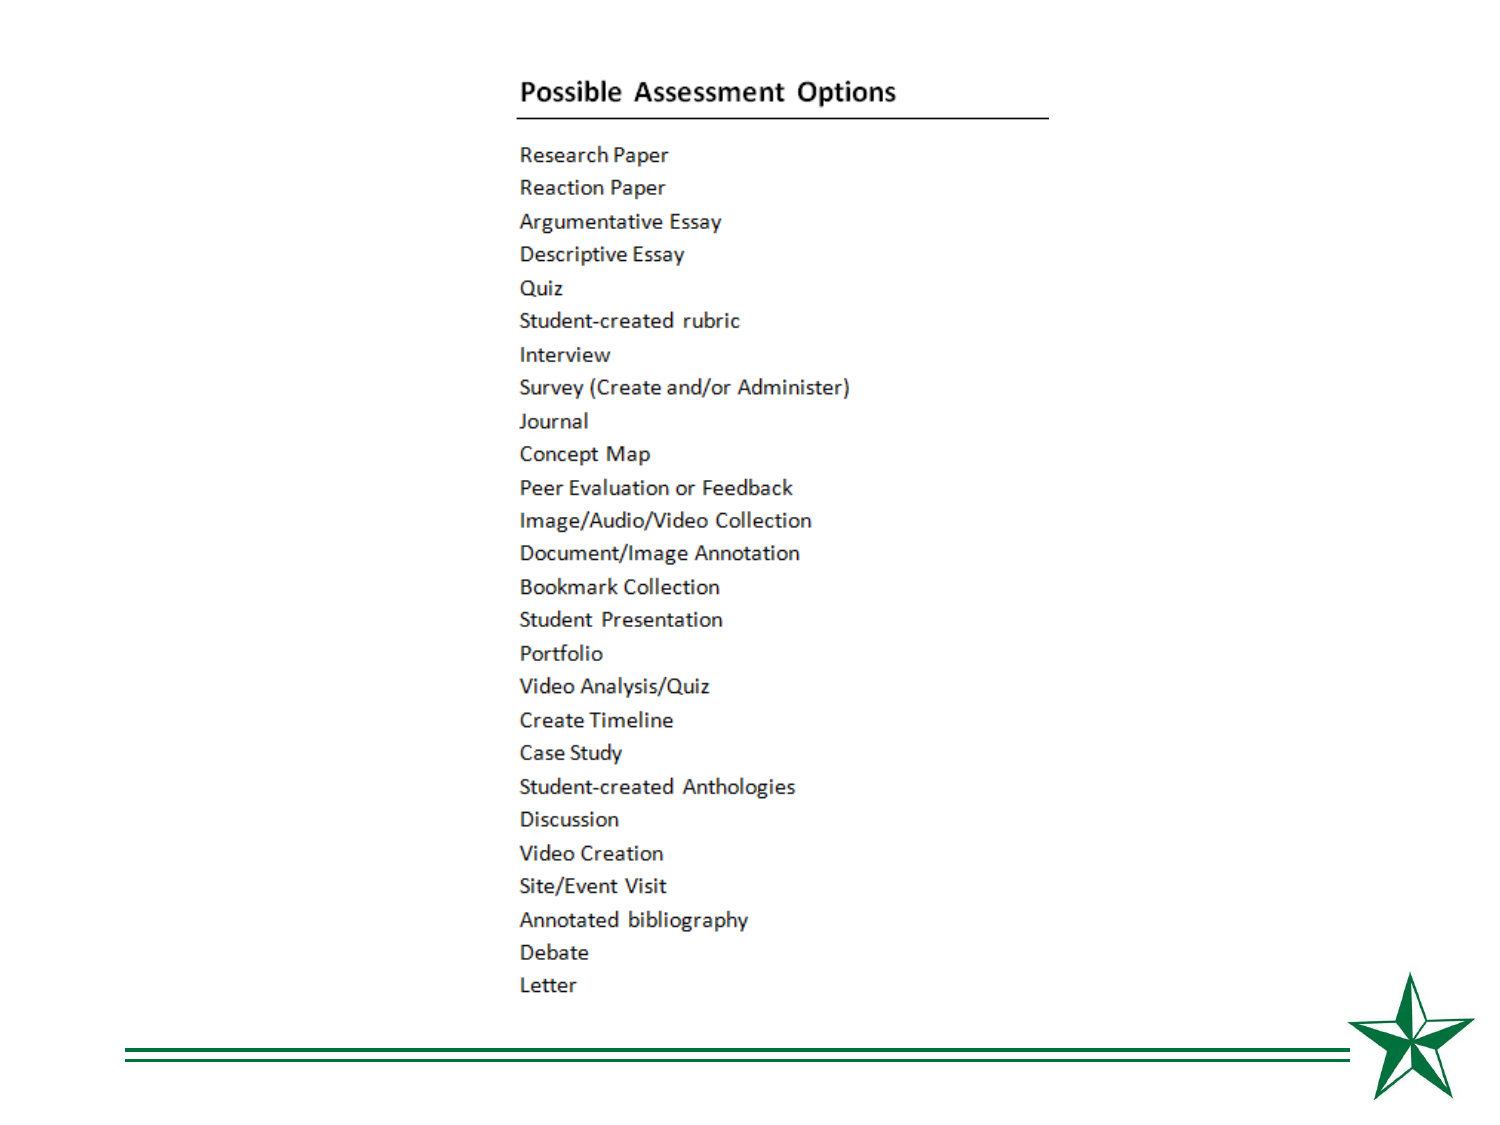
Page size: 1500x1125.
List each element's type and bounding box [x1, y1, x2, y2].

picture [1347, 971, 1475, 1100]
picture [462, 44, 1049, 1026]
